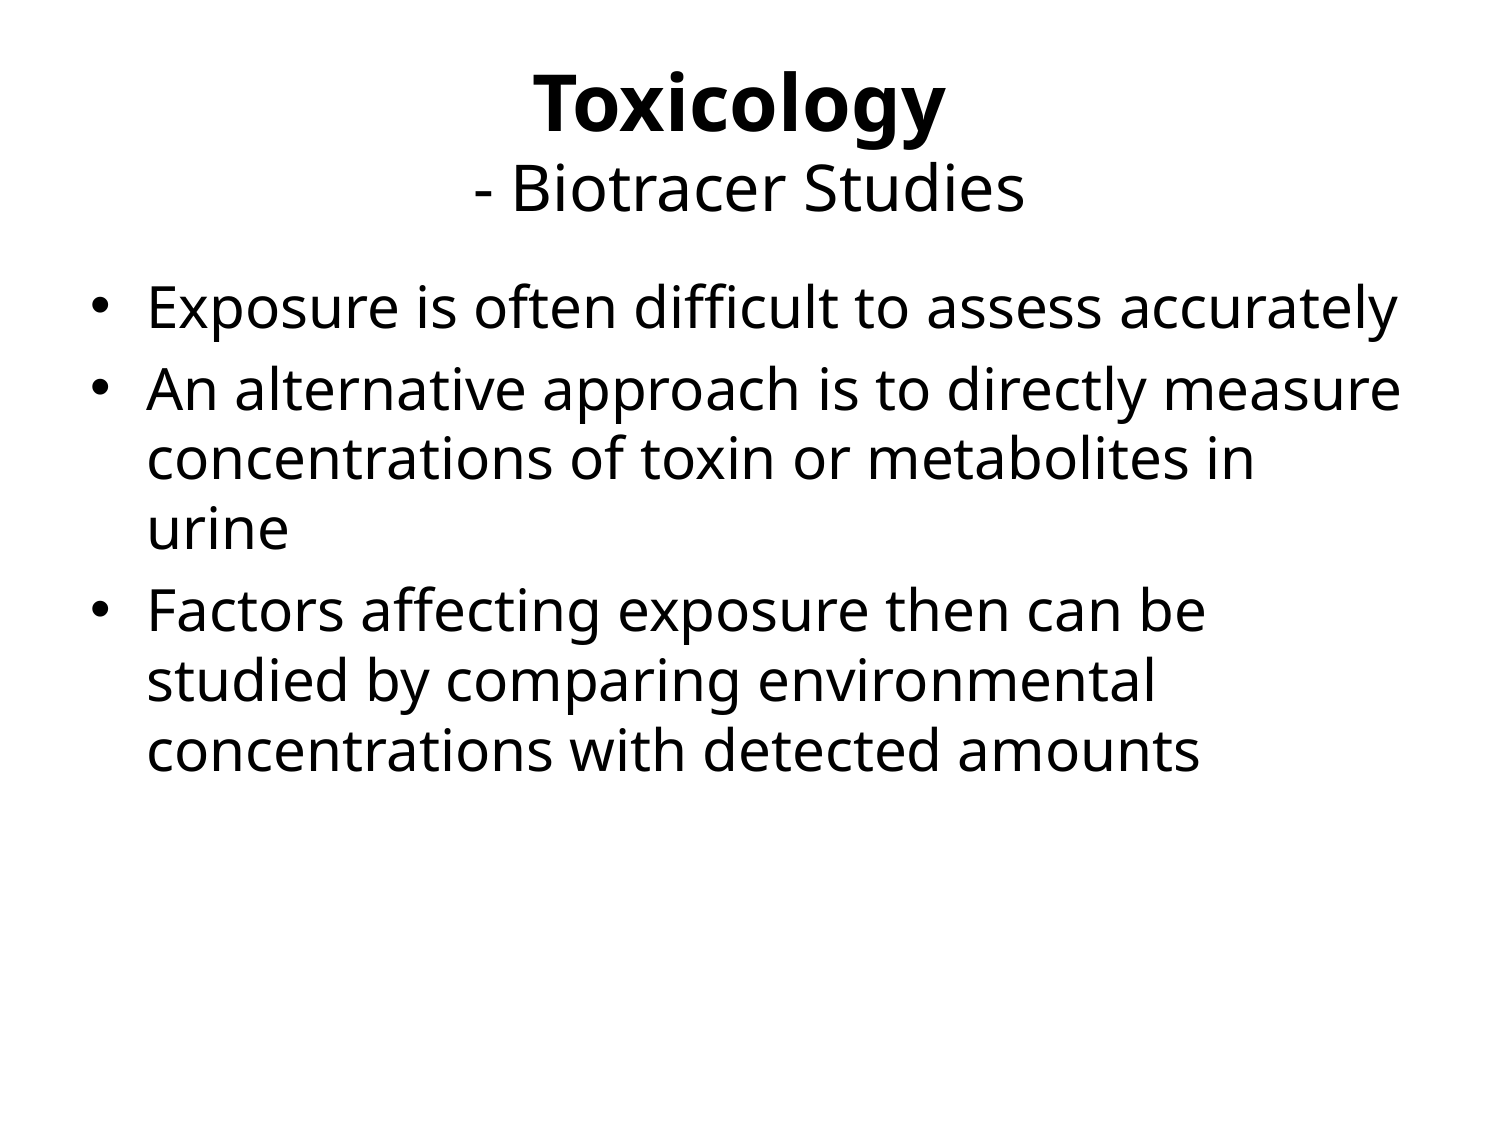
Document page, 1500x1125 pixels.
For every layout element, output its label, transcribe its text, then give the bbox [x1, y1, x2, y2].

title Toxicology - Biotracer Studies [75, 45, 1425, 233]
list Exposure is often difficult to assess accurately An alternative approach is to directly measure concentrations of toxin or metabolites in urine Factors affecting exposure then can be studied by comparing environmental concentrations with detected amounts [75, 262, 1425, 1005]
